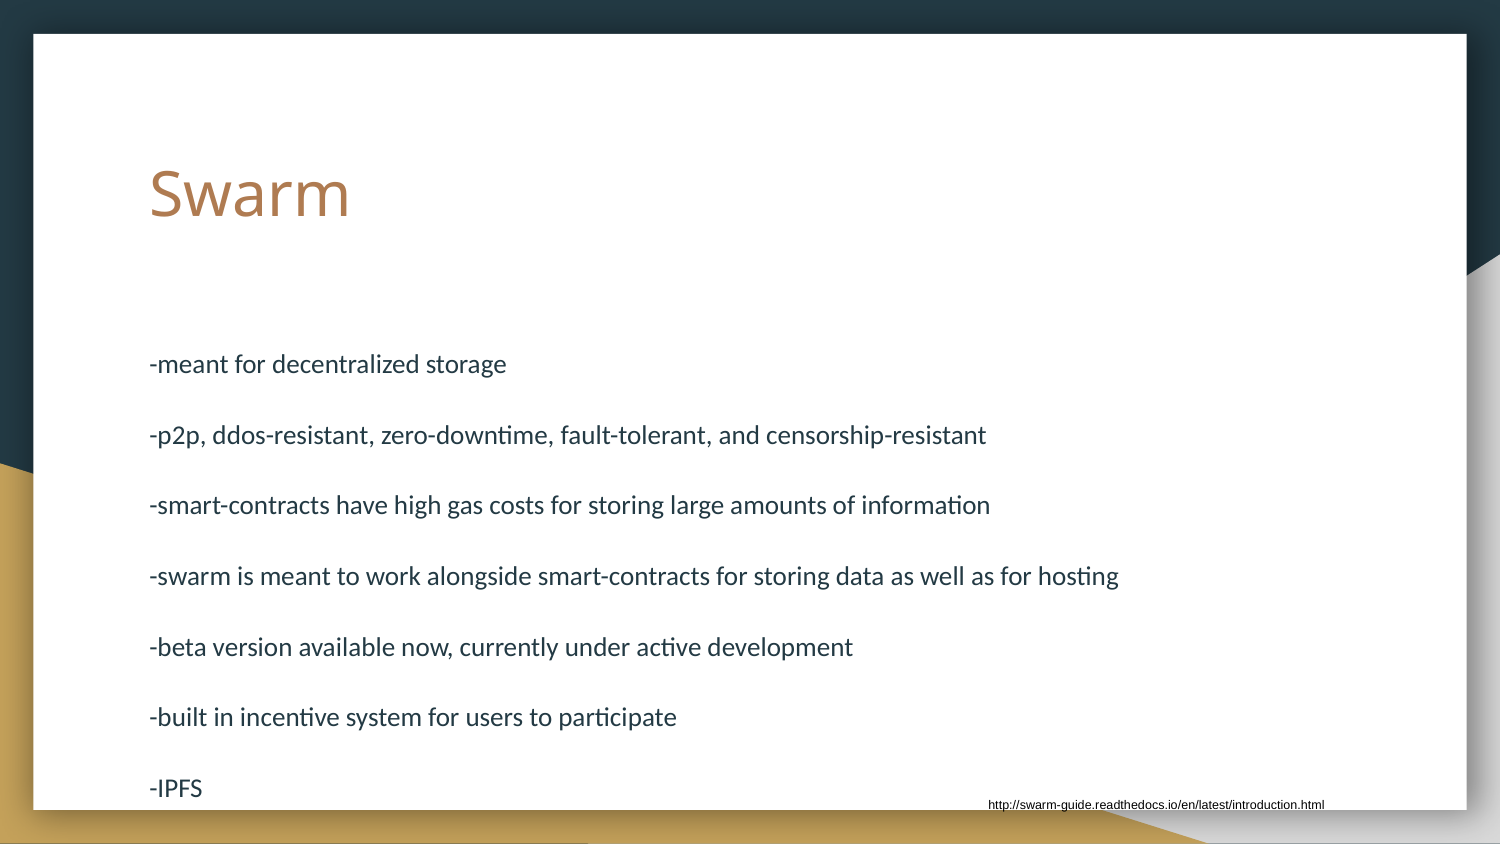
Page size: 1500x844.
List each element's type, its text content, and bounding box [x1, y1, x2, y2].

text_box http://swarm-guide.readthedocs.io/en/latest/introduction.html [973, 798, 1466, 812]
title Swarm [134, 138, 1366, 296]
list -meant for decentralized storage -p2p, ddos-resistant, zero-downtime, fault-tolerant, and censorship-resistant -smart-contracts have high gas costs for storing large amounts of information -swarm is meant to work alongside smart-contracts for storing data as well as for hosting -beta version available now, currently under active development -built in incentive system for users to participate -IPFS [134, 326, 1366, 729]
